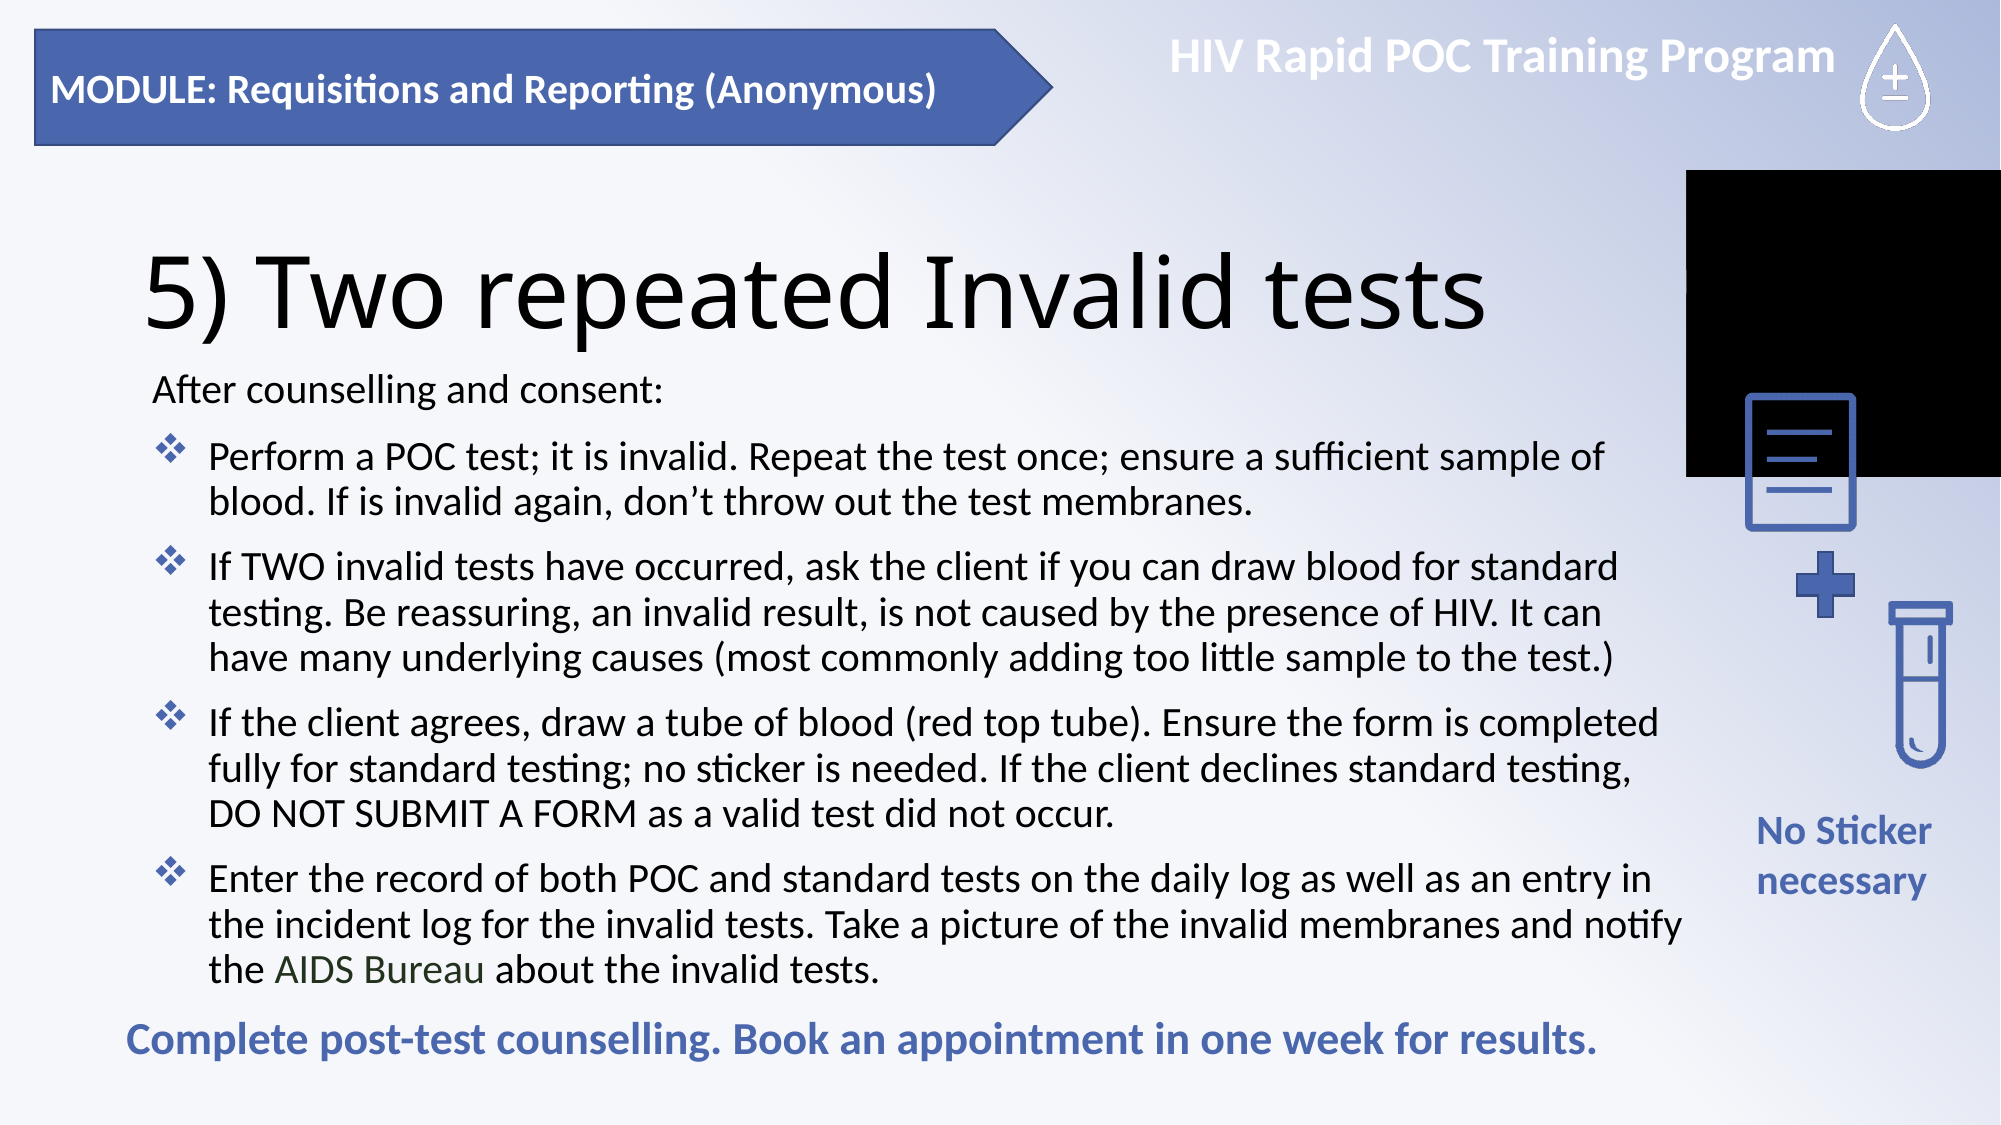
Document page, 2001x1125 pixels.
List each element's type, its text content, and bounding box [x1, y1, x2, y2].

picture [1686, 170, 2000, 554]
text_box No Sticker necessary [1741, 795, 1977, 910]
subtitle After counselling and consent: Perform a POC test; it is invalid. Repeat the test once; ensure a sufficient sample of blood. If is invalid again, don’t throw out the test membranes. If TWO invalid tests have occurred, ask the client if you can draw blood for standard testing. Be reassuring, an invalid result, is not caused by the presence of HIV. It can have many underlying causes (most commonly adding too little sample to the test.) If the client agrees, draw a tube of blood (red top tube). Ensure the form is completed fully for standard testing; no sticker is needed. If the client declines standard testing, DO NOT SUBMIT A FORM as a valid test did not occur. Enter the record of both POC and standard tests on the daily log as well as an entry in the incident log for the invalid tests. Take a picture of the invalid membranes and notify the AIDS Bureau about the invalid tests. [137, 360, 1699, 1001]
title 5) Two repeated Invalid tests [127, 232, 1686, 358]
text_box Complete post-test counselling. Book an appointment in one week for results. [111, 1001, 1932, 1116]
picture [1834, 16, 1956, 138]
text_box [34, 28, 1021, 146]
text_box [1796, 554, 1855, 618]
picture [1825, 589, 2000, 780]
text_box MODULE: Requisitions and Reporting (Anonymous) [35, 54, 1091, 120]
